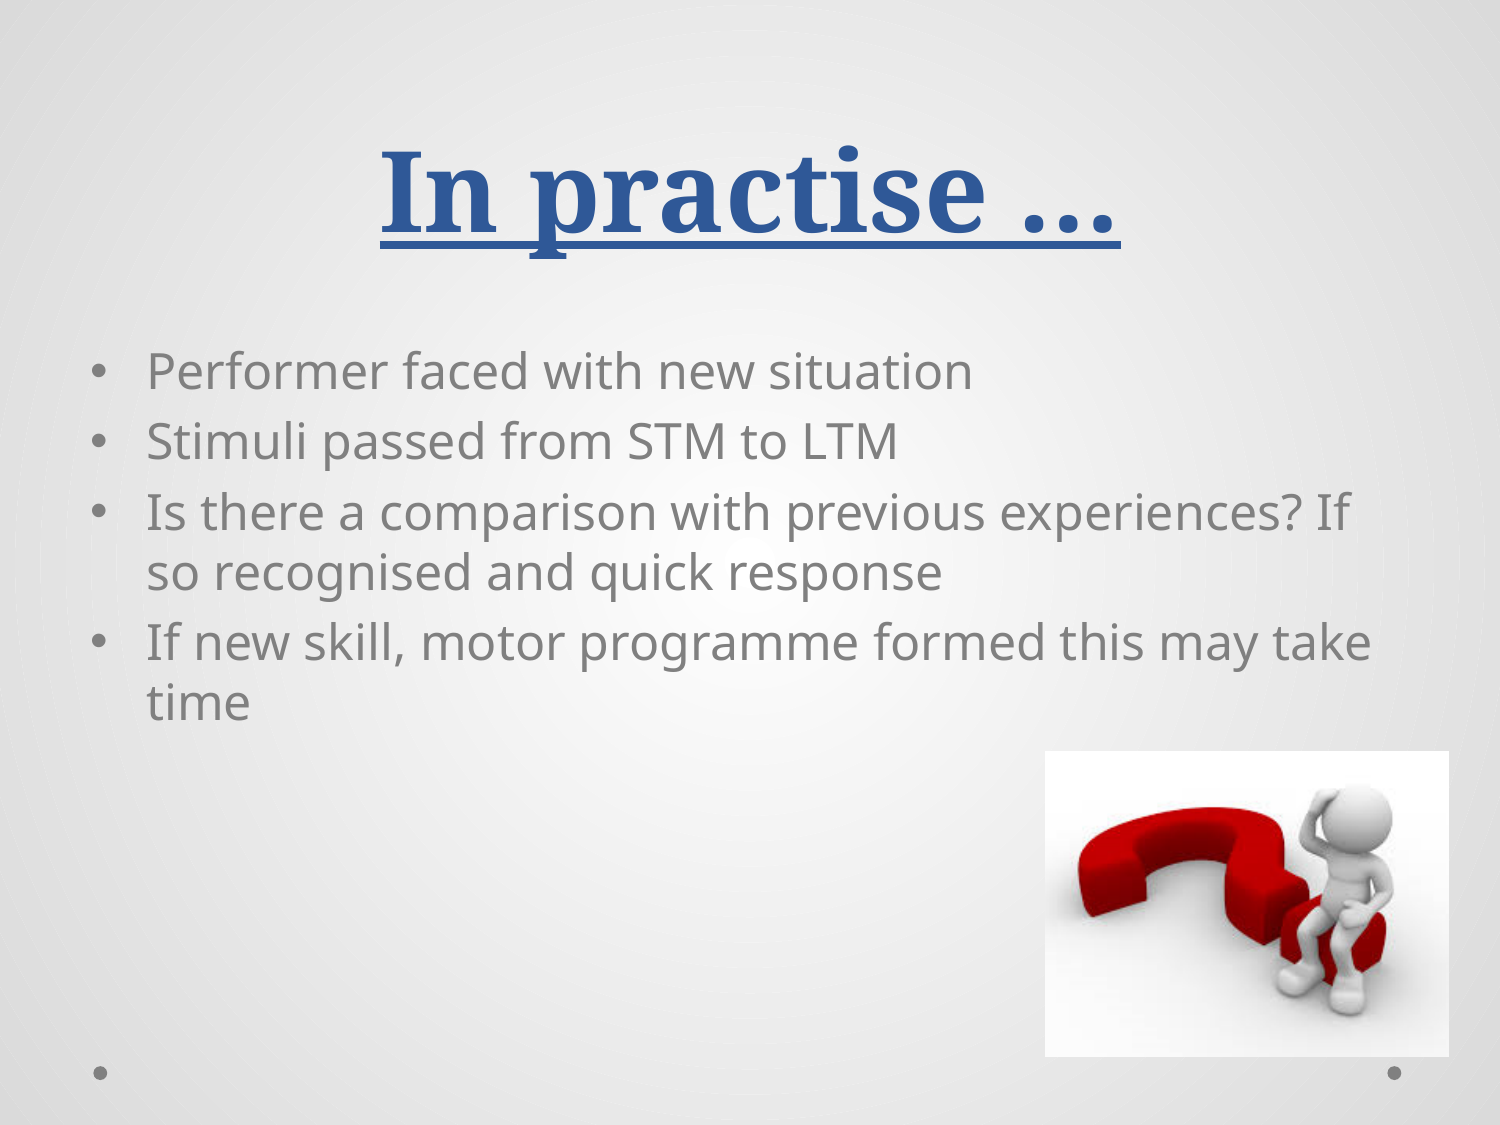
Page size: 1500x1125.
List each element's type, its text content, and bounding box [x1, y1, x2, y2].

title In practise … [75, 0, 1425, 262]
picture [1045, 751, 1449, 1057]
list Performer faced with new situation Stimuli passed from STM to LTM Is there a comparison with previous experiences? If so recognised and quick response If new skill, motor programme formed this may take time [75, 262, 1425, 1005]
